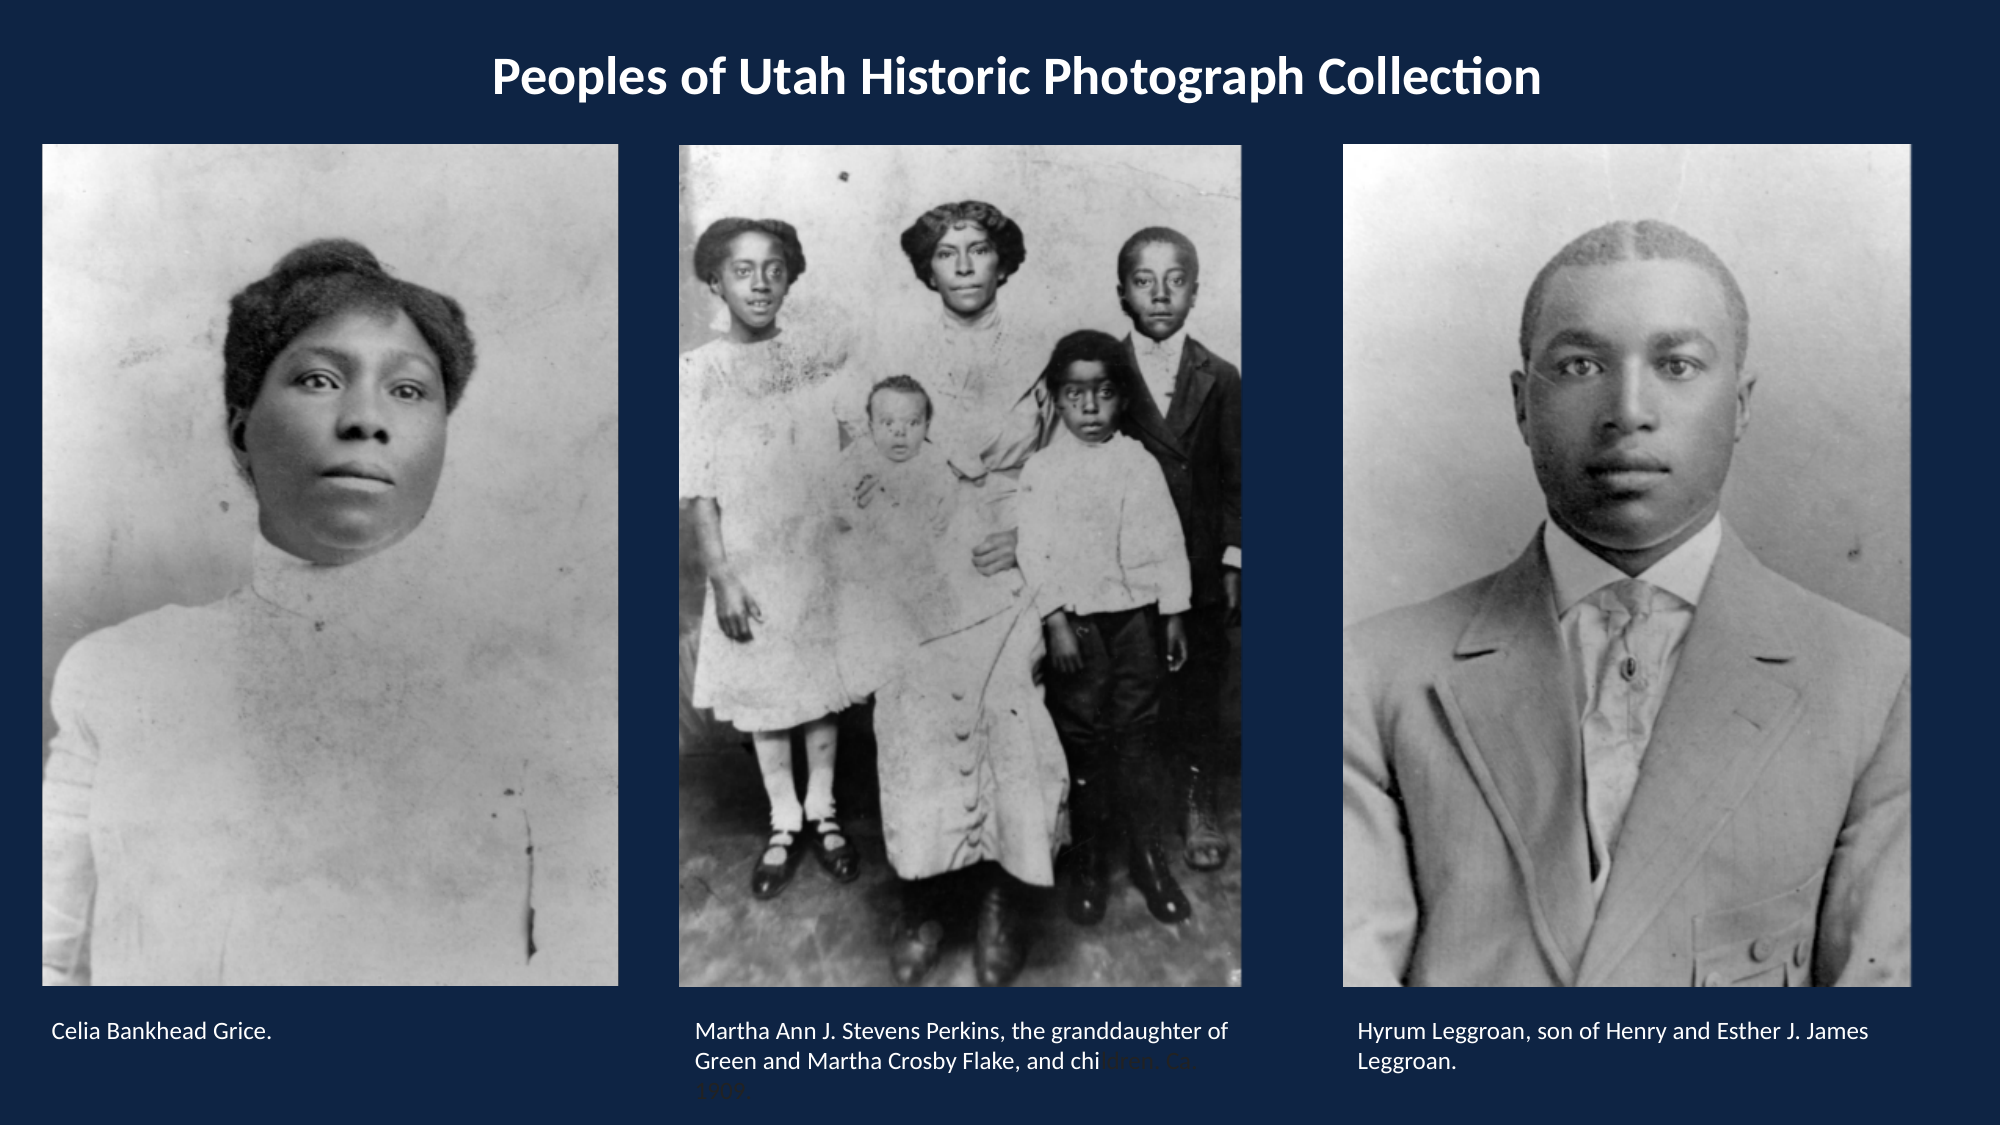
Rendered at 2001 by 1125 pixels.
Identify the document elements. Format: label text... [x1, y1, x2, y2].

picture [1343, 143, 1913, 988]
text_box Peoples of Utah Historic Photograph Collection [36, 25, 2000, 121]
text_box Hyrum Leggroan, son of Henry and Esther J. James Leggroan. [1342, 999, 1892, 1090]
text_box Celia Bankhead Grice. [36, 999, 586, 1060]
picture [36, 144, 622, 987]
text_box Martha Ann J. Stevens Perkins, the granddaughter of Green and Martha Crosby Flake, and children. Ca. 1909. [679, 999, 1249, 1120]
picture [679, 145, 1250, 988]
